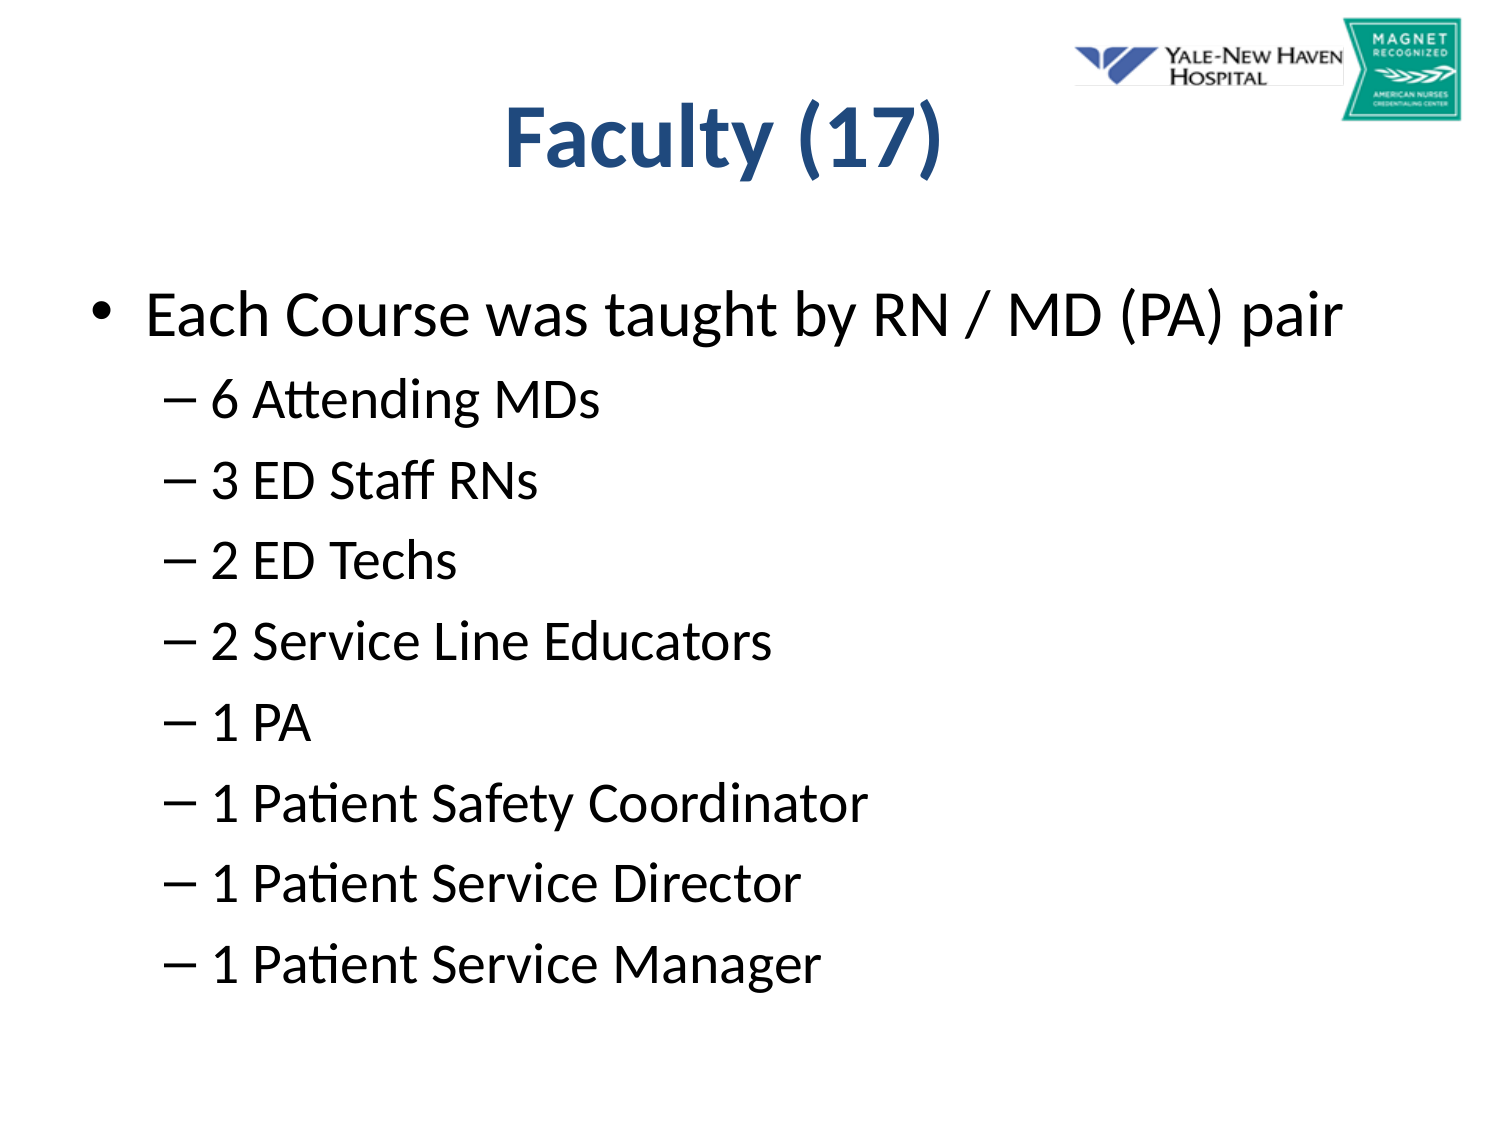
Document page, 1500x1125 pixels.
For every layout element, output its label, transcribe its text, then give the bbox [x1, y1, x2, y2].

picture [1074, 12, 1466, 127]
list Each Course was taught by RN / MD (PA) pair 6 Attending MDs 3 ED Staff RNs 2 ED Techs 2 Service Line Educators 1 PA 1 Patient Safety Coordinator 1 Patient Service Director 1 Patient Service Manager [75, 262, 1425, 1005]
title Faculty (17) [50, 37, 1400, 225]
